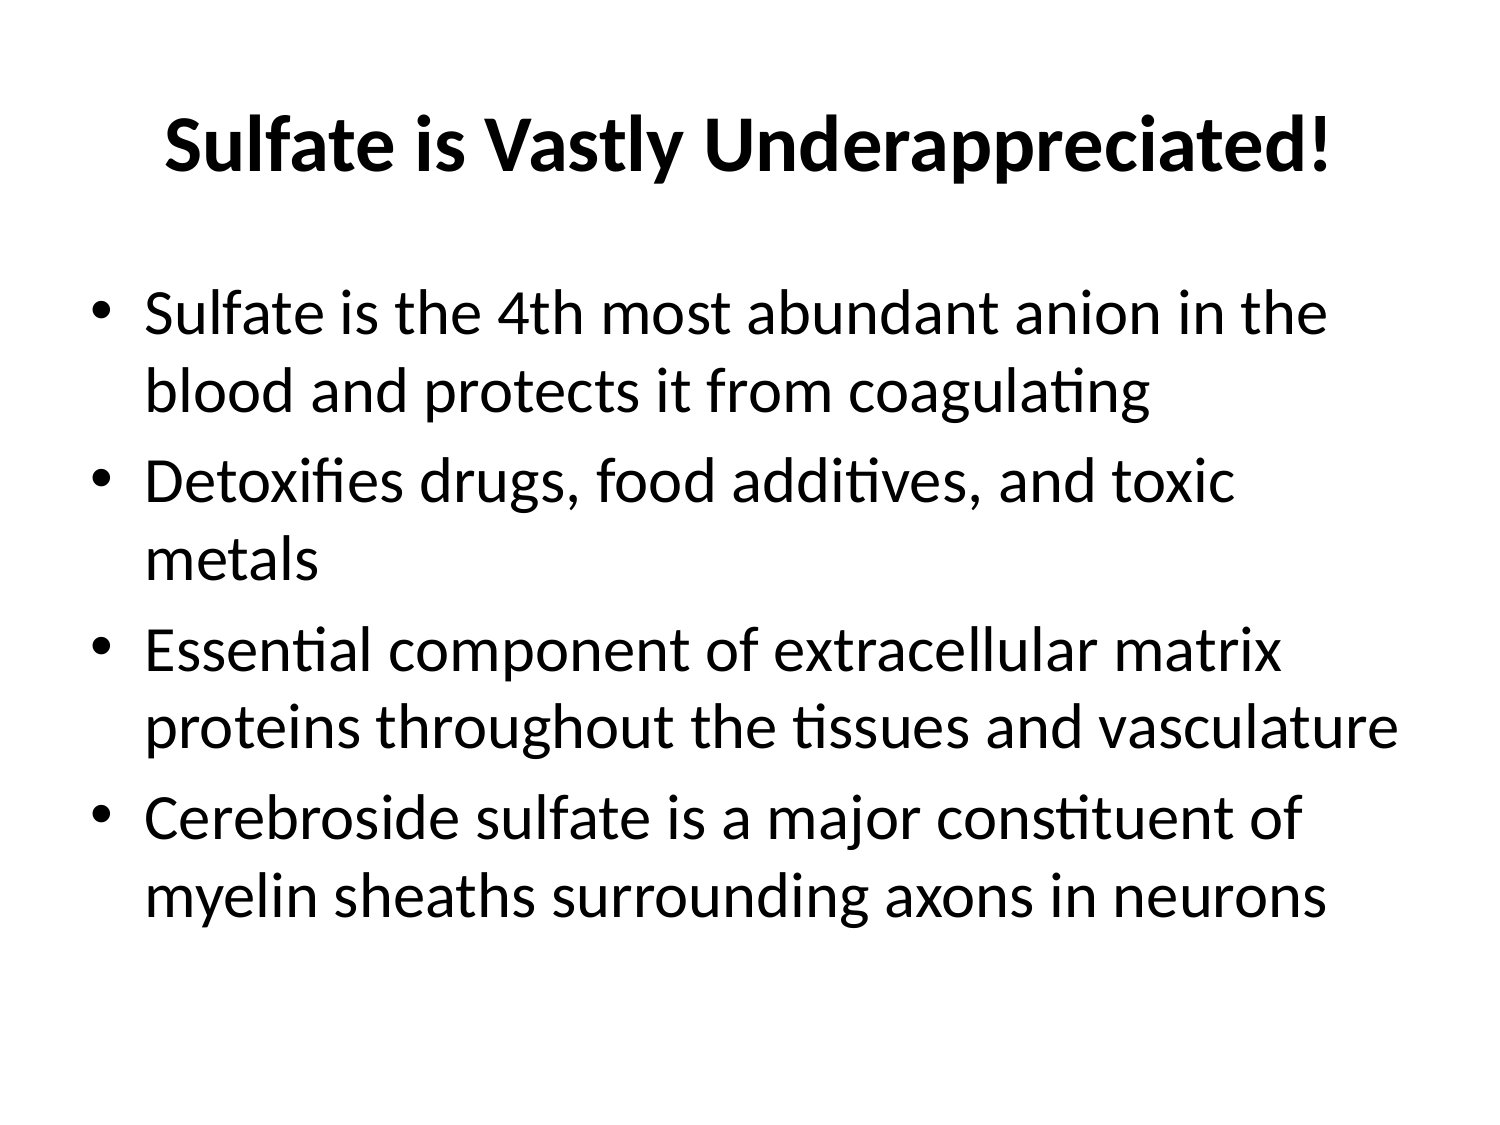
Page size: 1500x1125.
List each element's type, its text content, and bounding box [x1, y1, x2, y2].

title Sulfate is Vastly Underappreciated! [75, 45, 1425, 233]
list Sulfate is the 4th most abundant anion in the blood and protects it from coagulating Detoxifies drugs, food additives, and toxic metals Essential component of extracellular matrix proteins throughout the tissues and vasculature Cerebroside sulfate is a major constituent of myelin sheaths surrounding axons in neurons [75, 262, 1425, 1005]
